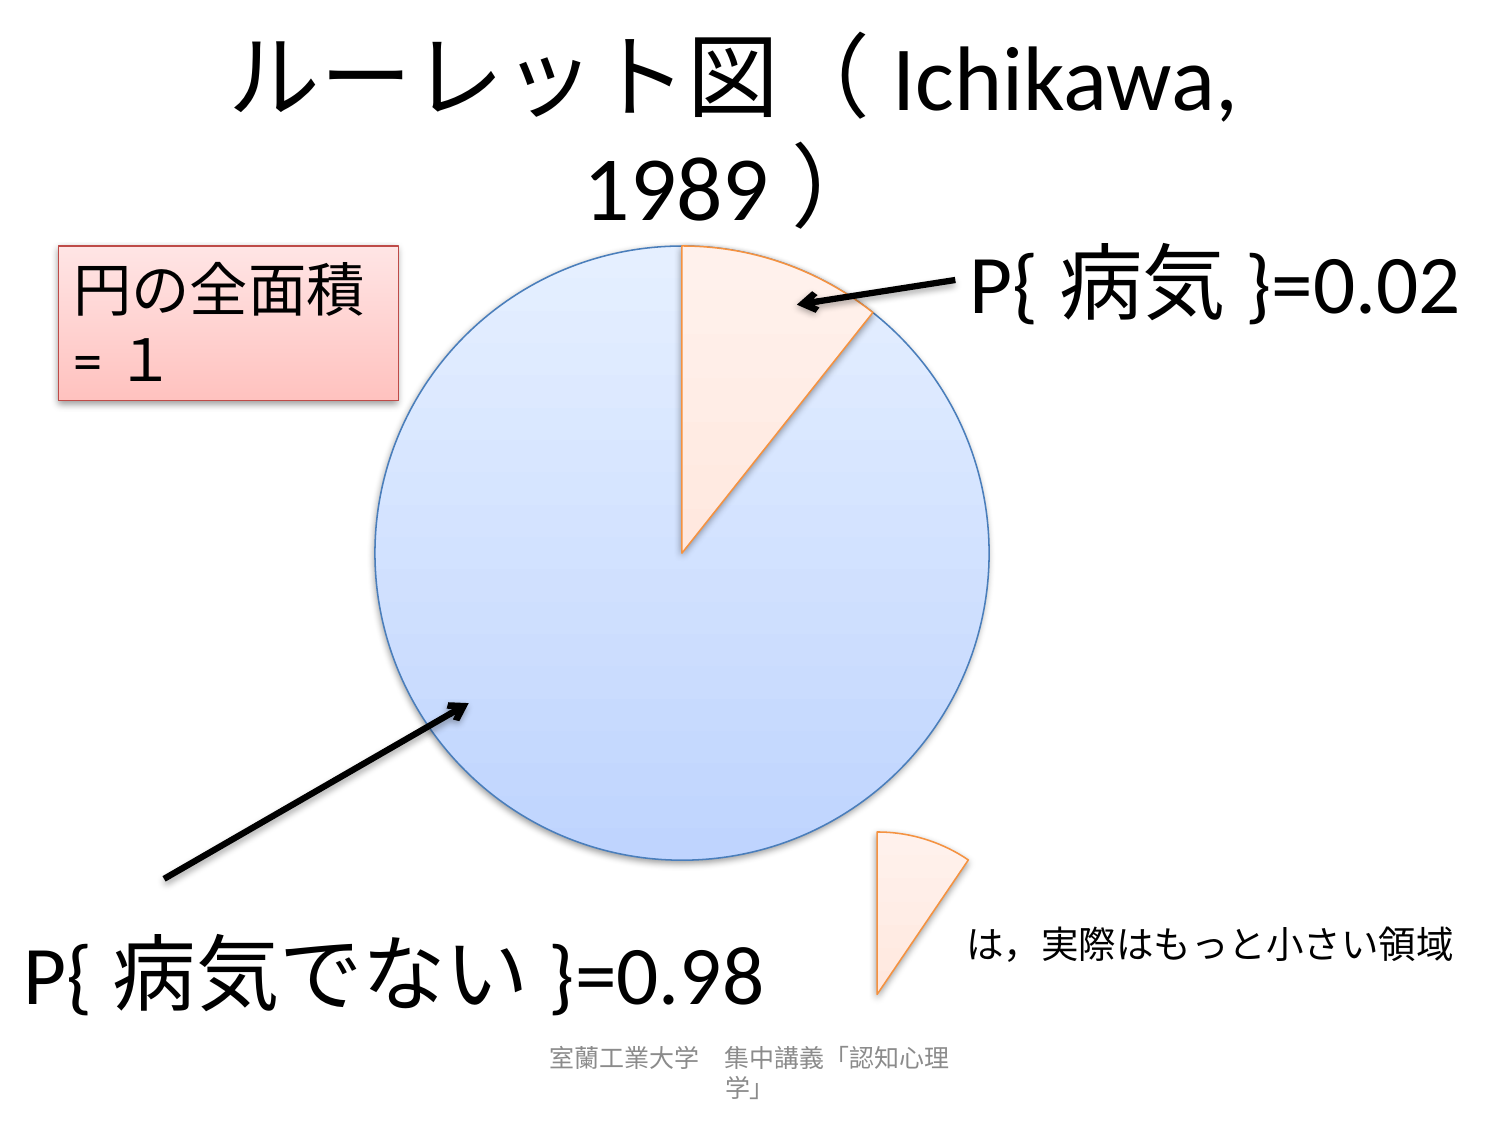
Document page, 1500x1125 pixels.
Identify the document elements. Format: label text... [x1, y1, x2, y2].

title ルーレット図（Ichikawa, 1989） [58, 35, 1409, 223]
text_box P{病気}=0.02 [955, 222, 1476, 338]
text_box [163, 702, 469, 880]
text_box [681, 245, 874, 554]
text_box 円の全面積 =１ [58, 245, 399, 401]
footer 室蘭工業大学 集中講義「認知心理学」 [512, 1042, 988, 1103]
text_box は，実際はもっと小さい領域 [951, 913, 1469, 974]
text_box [796, 280, 973, 305]
text_box P{病気でない}=0.98 [8, 914, 780, 1029]
text_box [876, 831, 970, 996]
text_box [374, 245, 990, 861]
